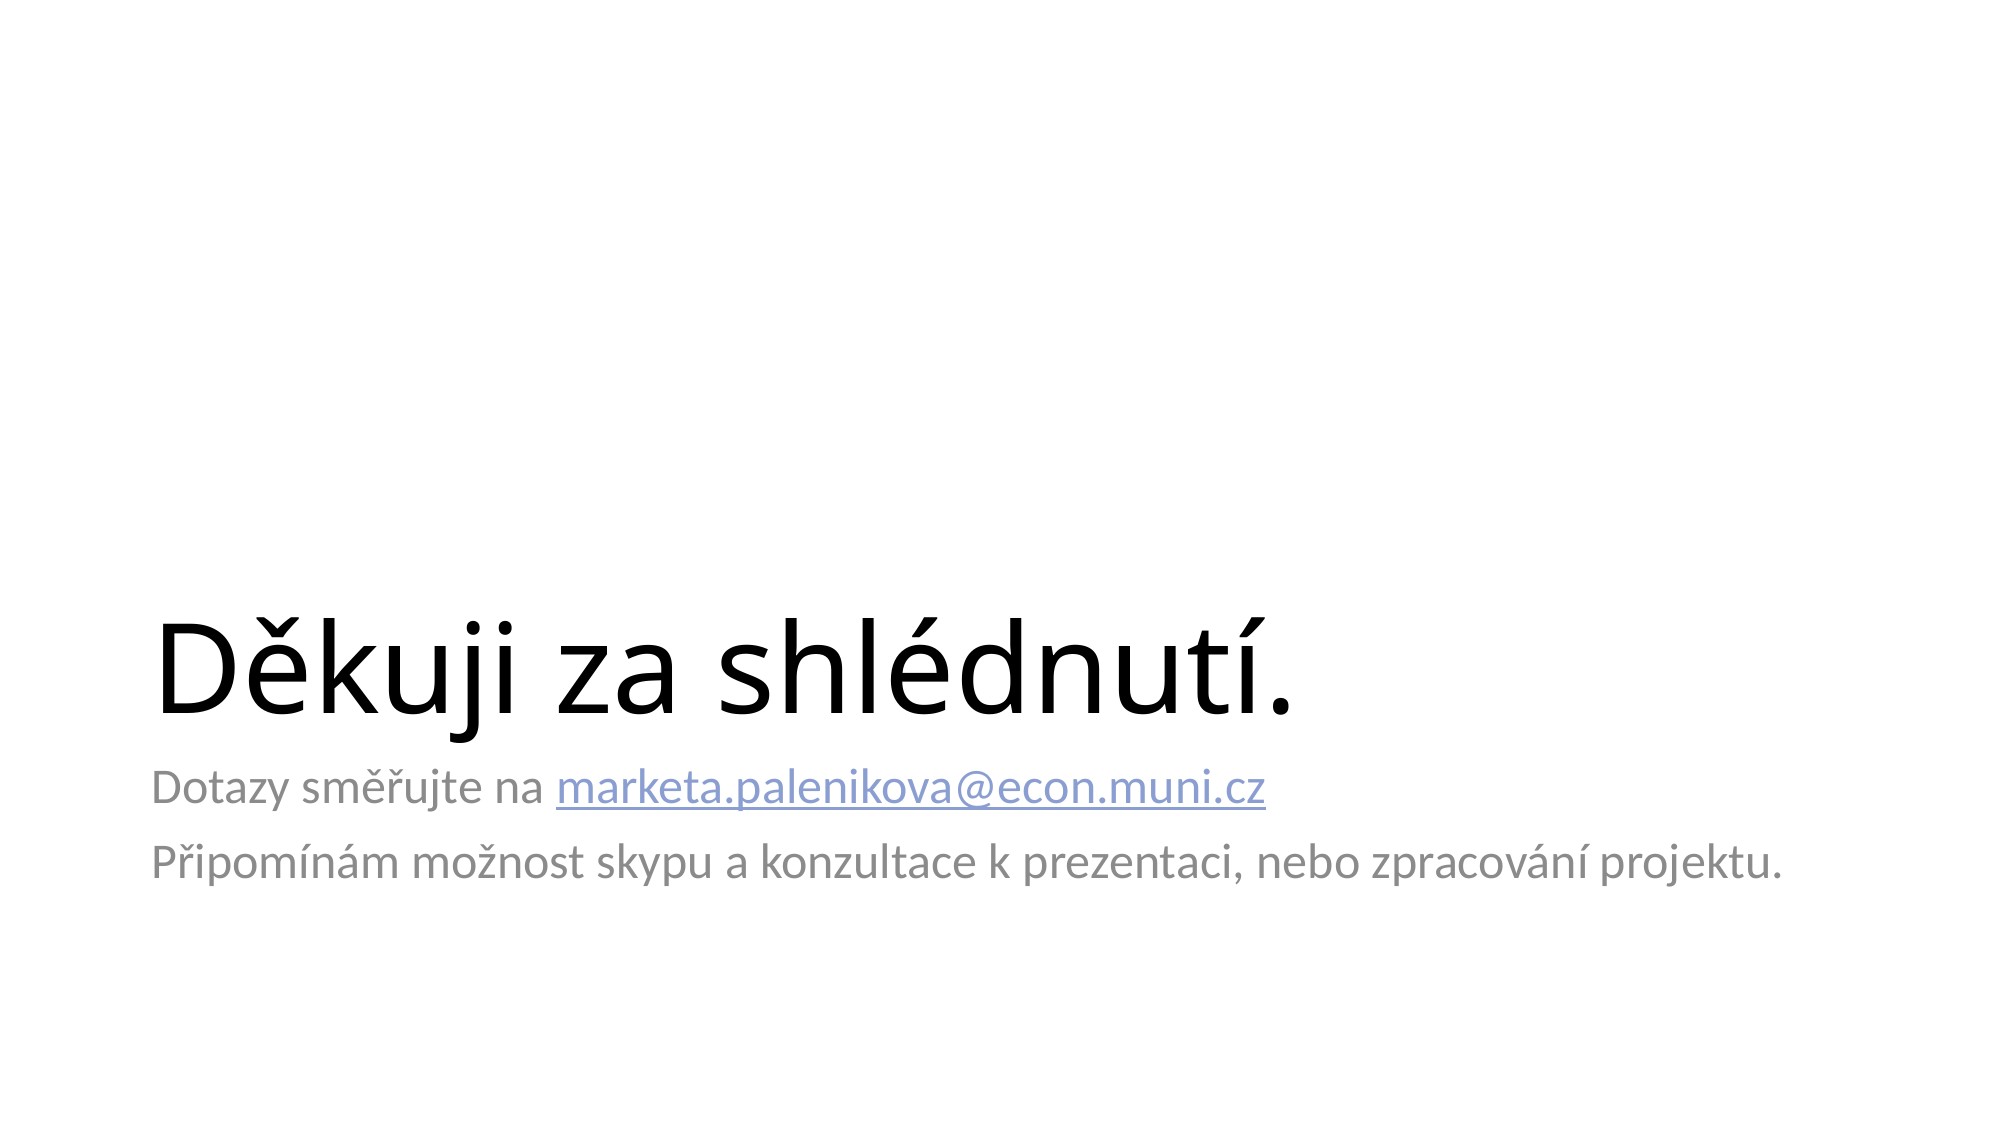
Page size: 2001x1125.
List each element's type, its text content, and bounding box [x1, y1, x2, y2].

list Dotazy směřujte na marketa.palenikova@econ.muni.cz Připomínám možnost skypu a konzultace k prezentaci, nebo zpracování projektu. [136, 752, 1862, 999]
title Děkuji za shlédnutí. [136, 280, 1862, 749]
